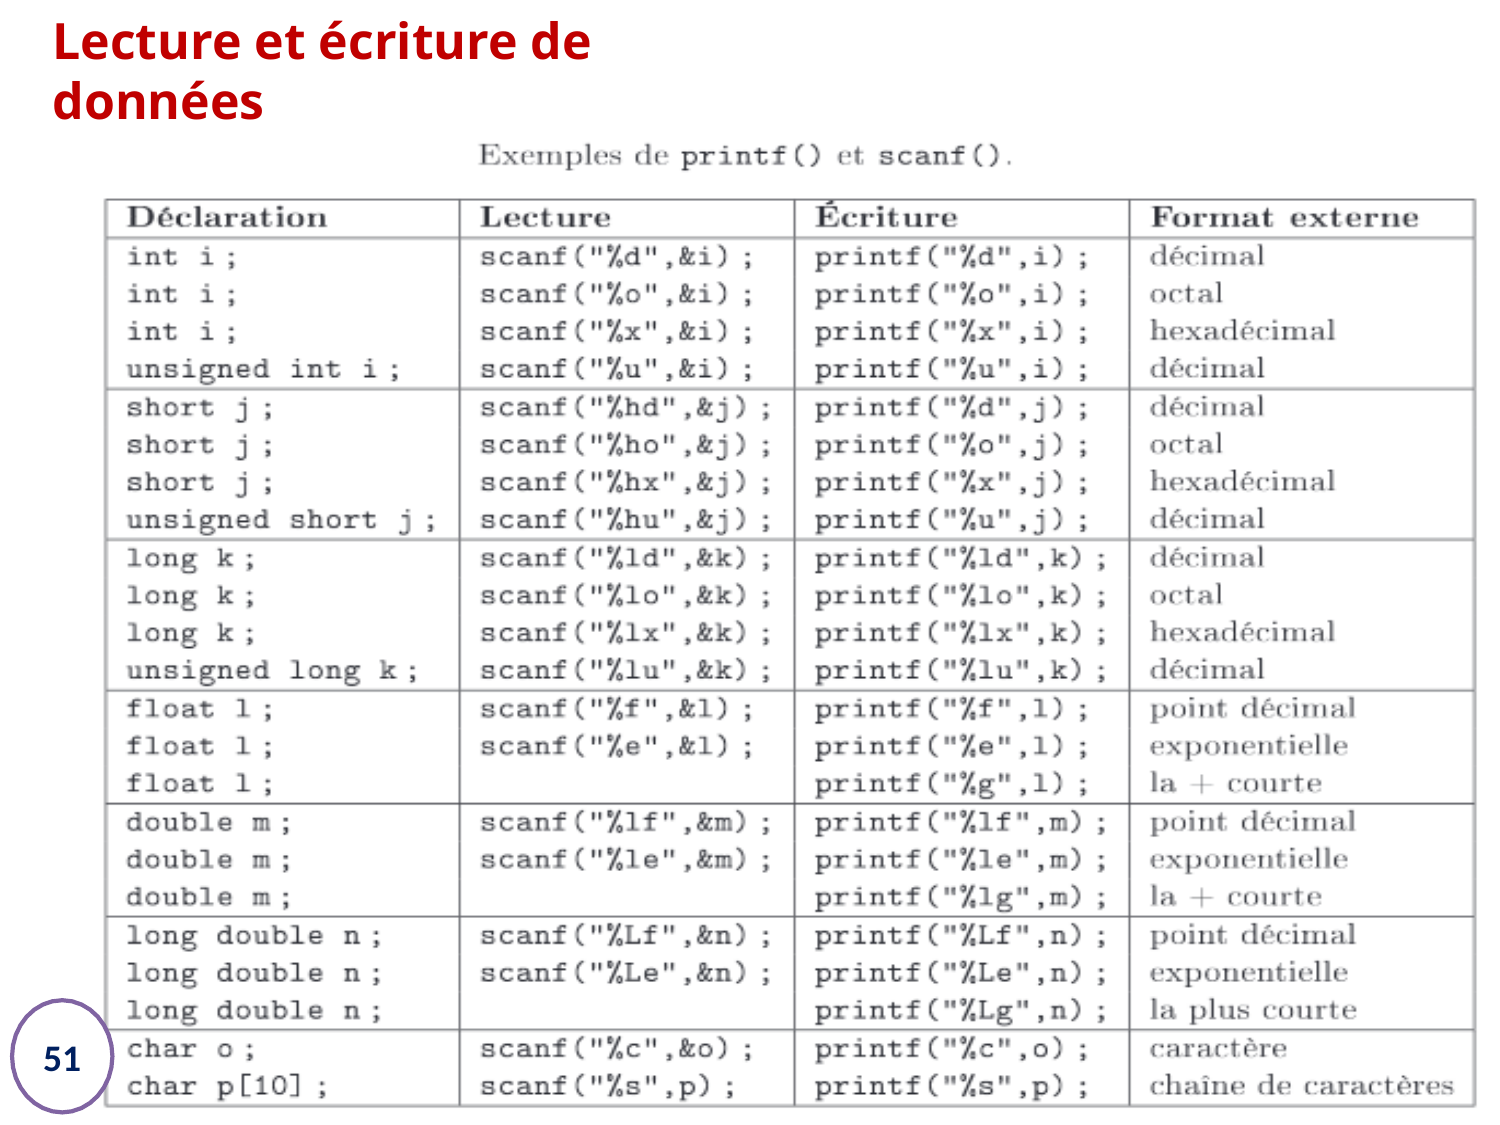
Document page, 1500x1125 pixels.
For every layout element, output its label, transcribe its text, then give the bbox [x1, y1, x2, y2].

text_box 51 [9, 998, 82, 1115]
title Lecture et écriture de données [37, 13, 800, 125]
picture [87, 137, 1488, 1125]
